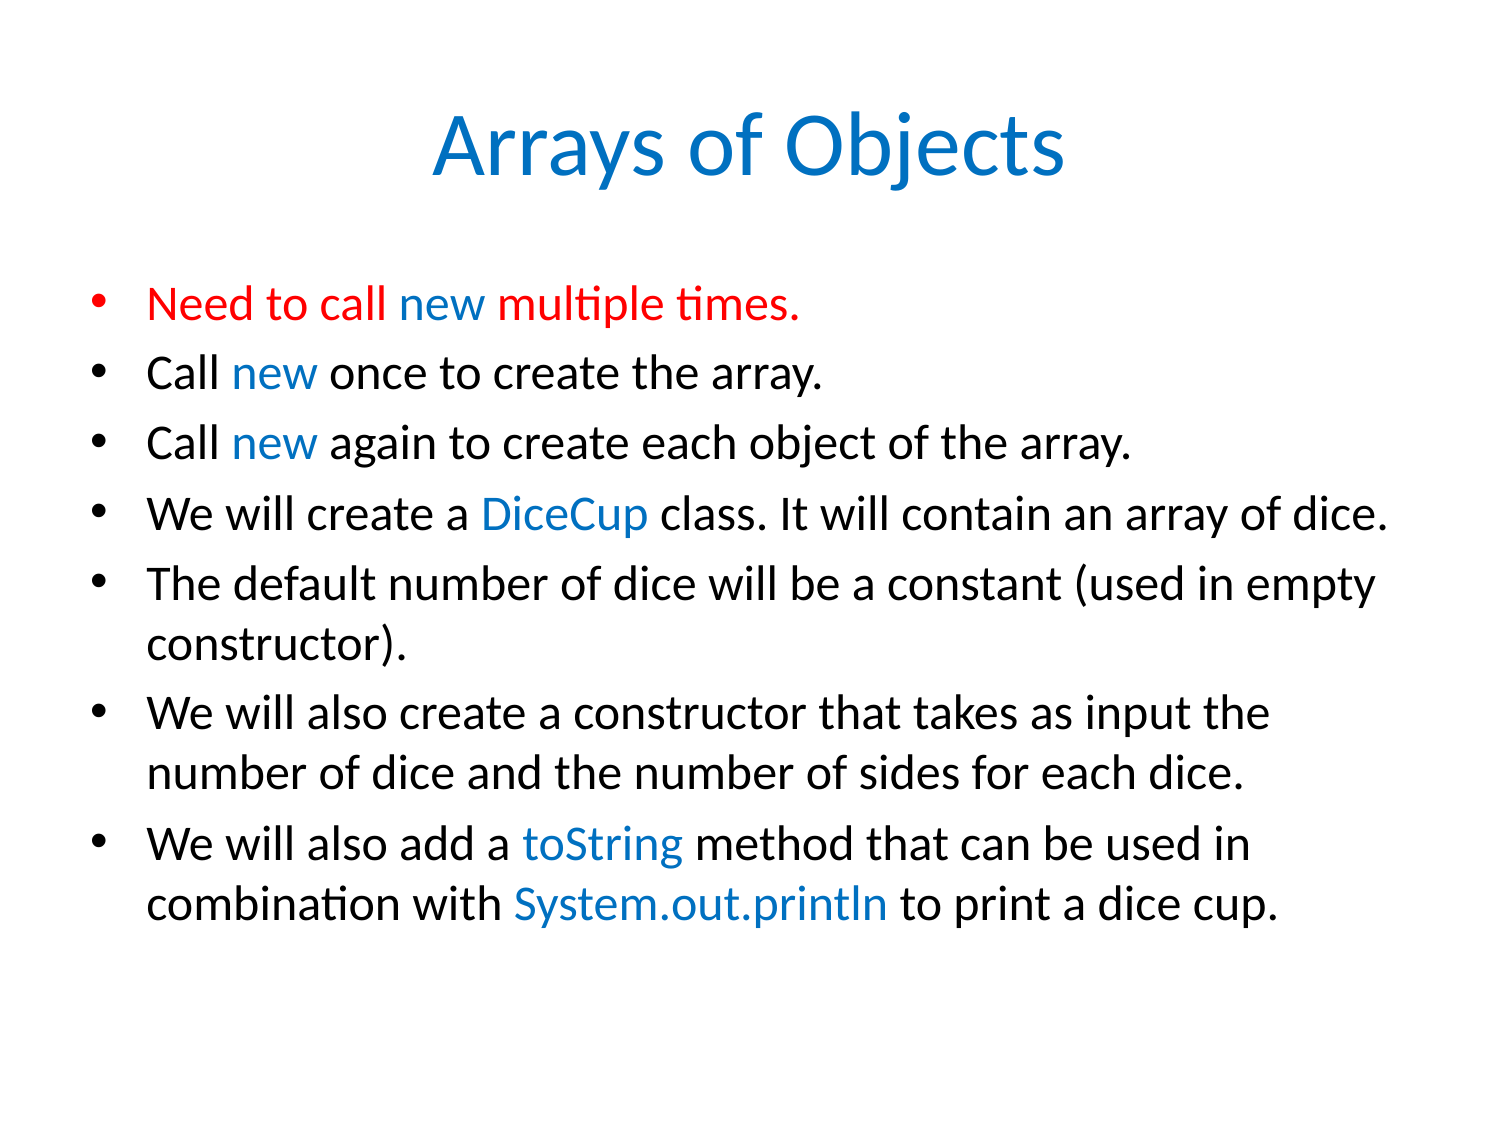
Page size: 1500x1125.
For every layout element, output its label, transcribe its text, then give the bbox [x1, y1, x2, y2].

title Arrays of Objects [75, 45, 1425, 233]
list Need to call new multiple times. Call new once to create the array. Call new again to create each object of the array. We will create a DiceCup class. It will contain an array of dice. The default number of dice will be a constant (used in empty constructor). We will also create a constructor that takes as input the number of dice and the number of sides for each dice. We will also add a toString method that can be used in combination with System.out.println to print a dice cup. [75, 262, 1425, 1005]
